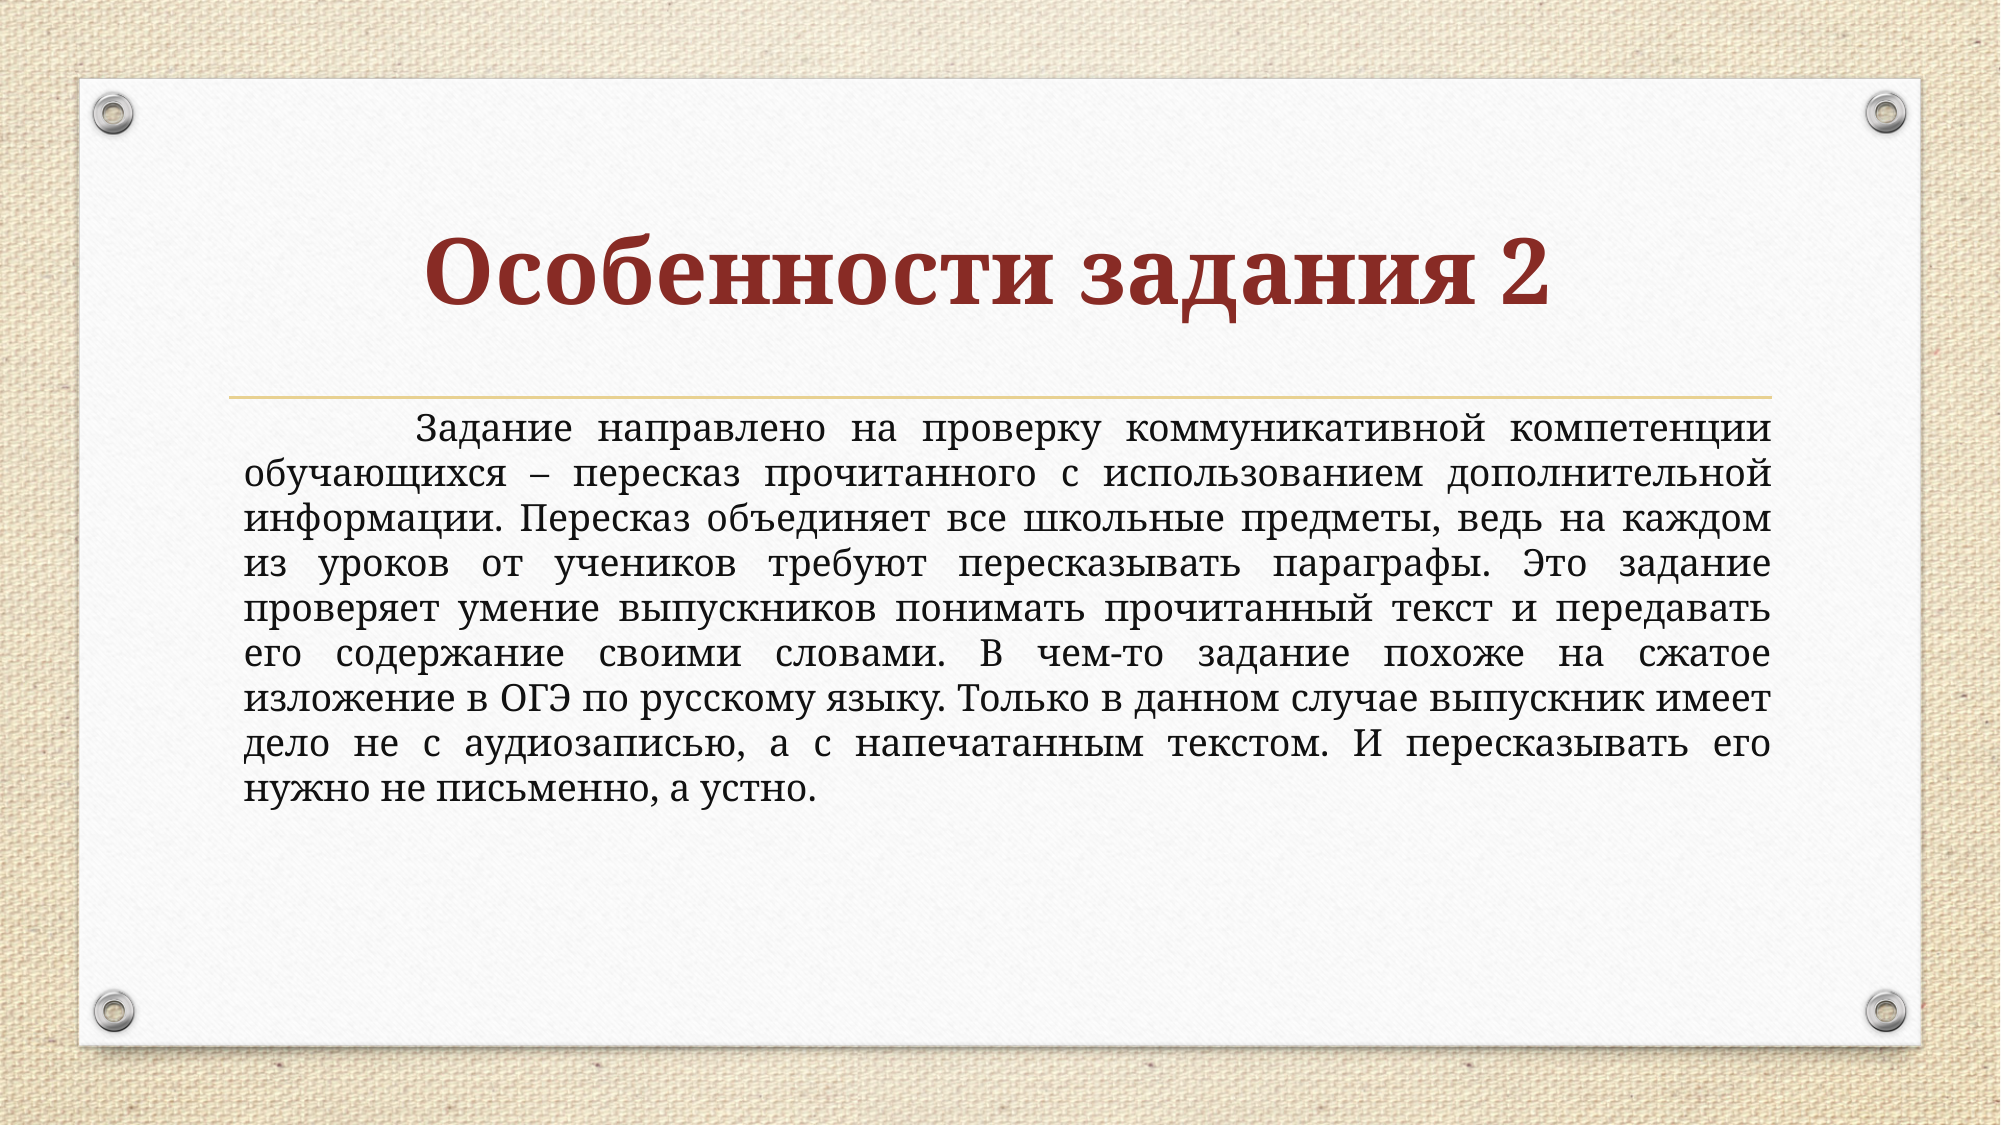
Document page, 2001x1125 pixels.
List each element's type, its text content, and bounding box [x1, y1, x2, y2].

picture [0, 0, 2001, 1125]
text_box Задание направлено на проверку коммуникативной компетенции обучающихся – пересказ прочитанного с использованием дополнительной информации. Пересказ объединяет все школьные предметы, ведь на каждом из уроков от учеников требуют пересказывать параграфы. Это задание проверяет умение выпускников понимать прочитанный текст и передавать его содержание своими словами. В чем-то задание похоже на сжатое изложение в ОГЭ по русскому языку. Только в данном случае выпускник имеет дело не с аудиозаписью, а с напечатанным текстом. И пересказывать его нужно не письменно, а устно. [228, 396, 1788, 862]
title Особенности задания 2 [212, 161, 1788, 375]
